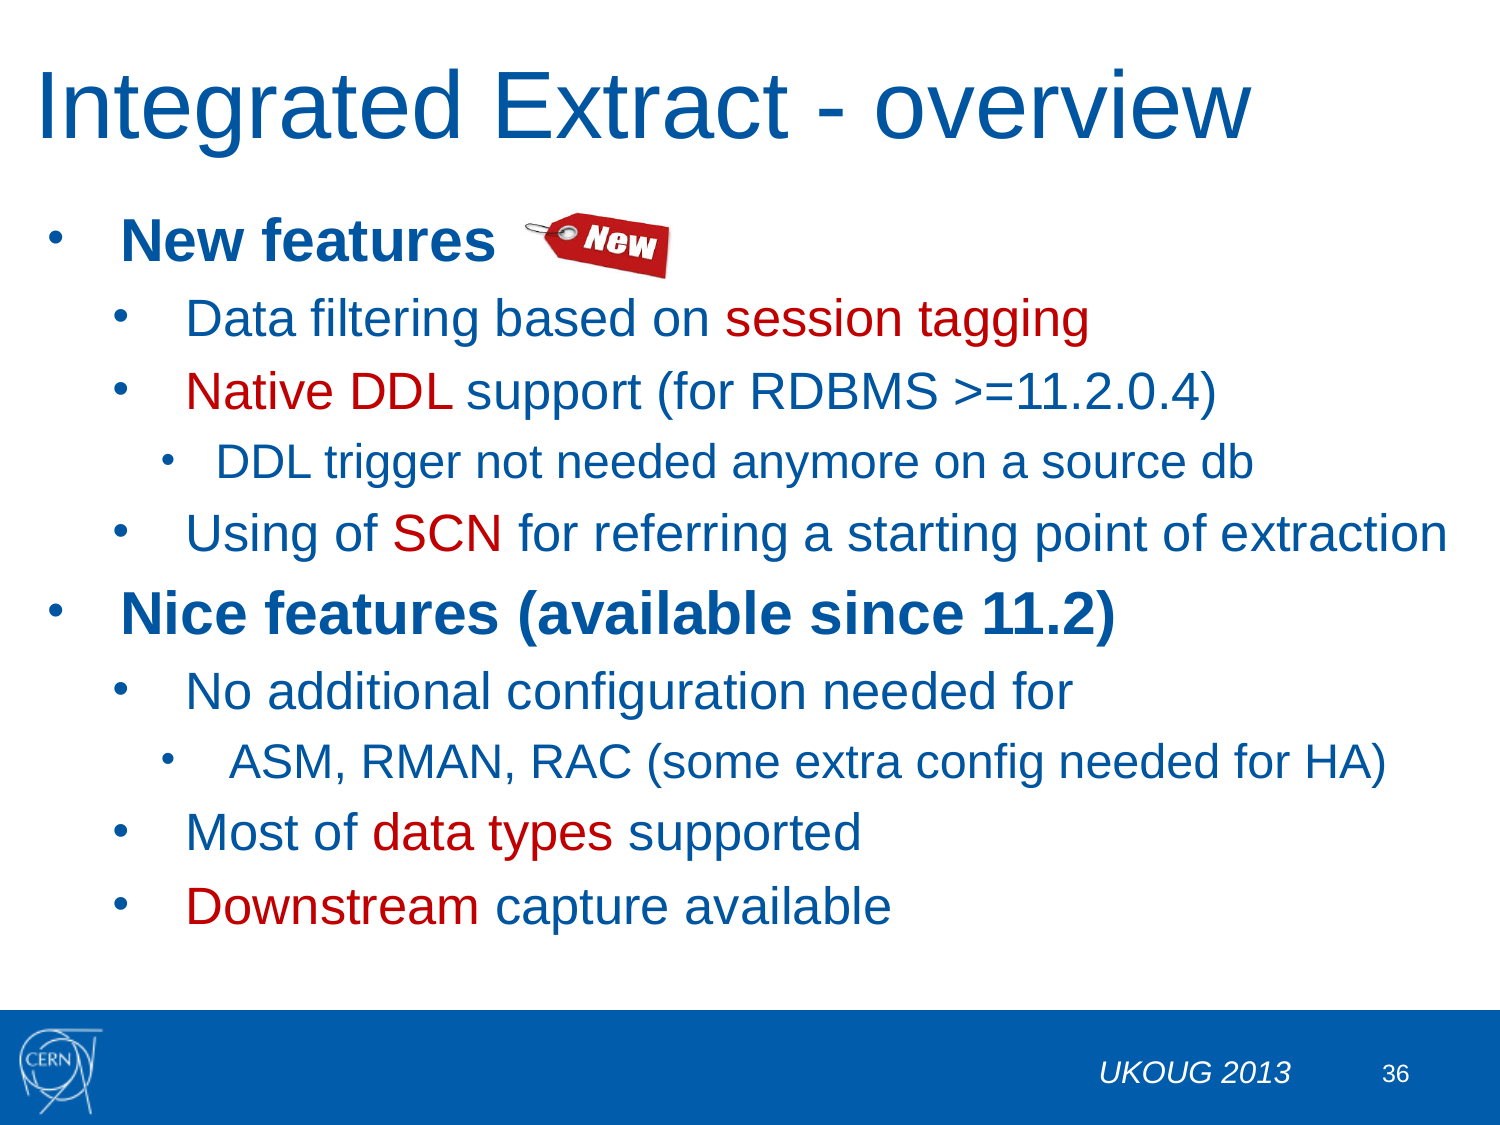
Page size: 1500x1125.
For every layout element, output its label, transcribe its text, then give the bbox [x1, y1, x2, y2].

title Integrated Extract - overview [26, 23, 1475, 178]
footer UKOUG 2013 [500, 1041, 1307, 1102]
slide_number 36 [1342, 1042, 1425, 1103]
picture [522, 199, 675, 286]
list New features Data filtering based on session tagging Native DDL support (for RDBMS >=11.2.0.4) DDL trigger not needed anymore on a source db Using of SCN for referring a starting point of extraction Nice features (available since 11.2) No additional configuration needed for ASM, RMAN, RAC (some extra config needed for HA) Most of data types supported Downstream capture available [26, 193, 1475, 995]
